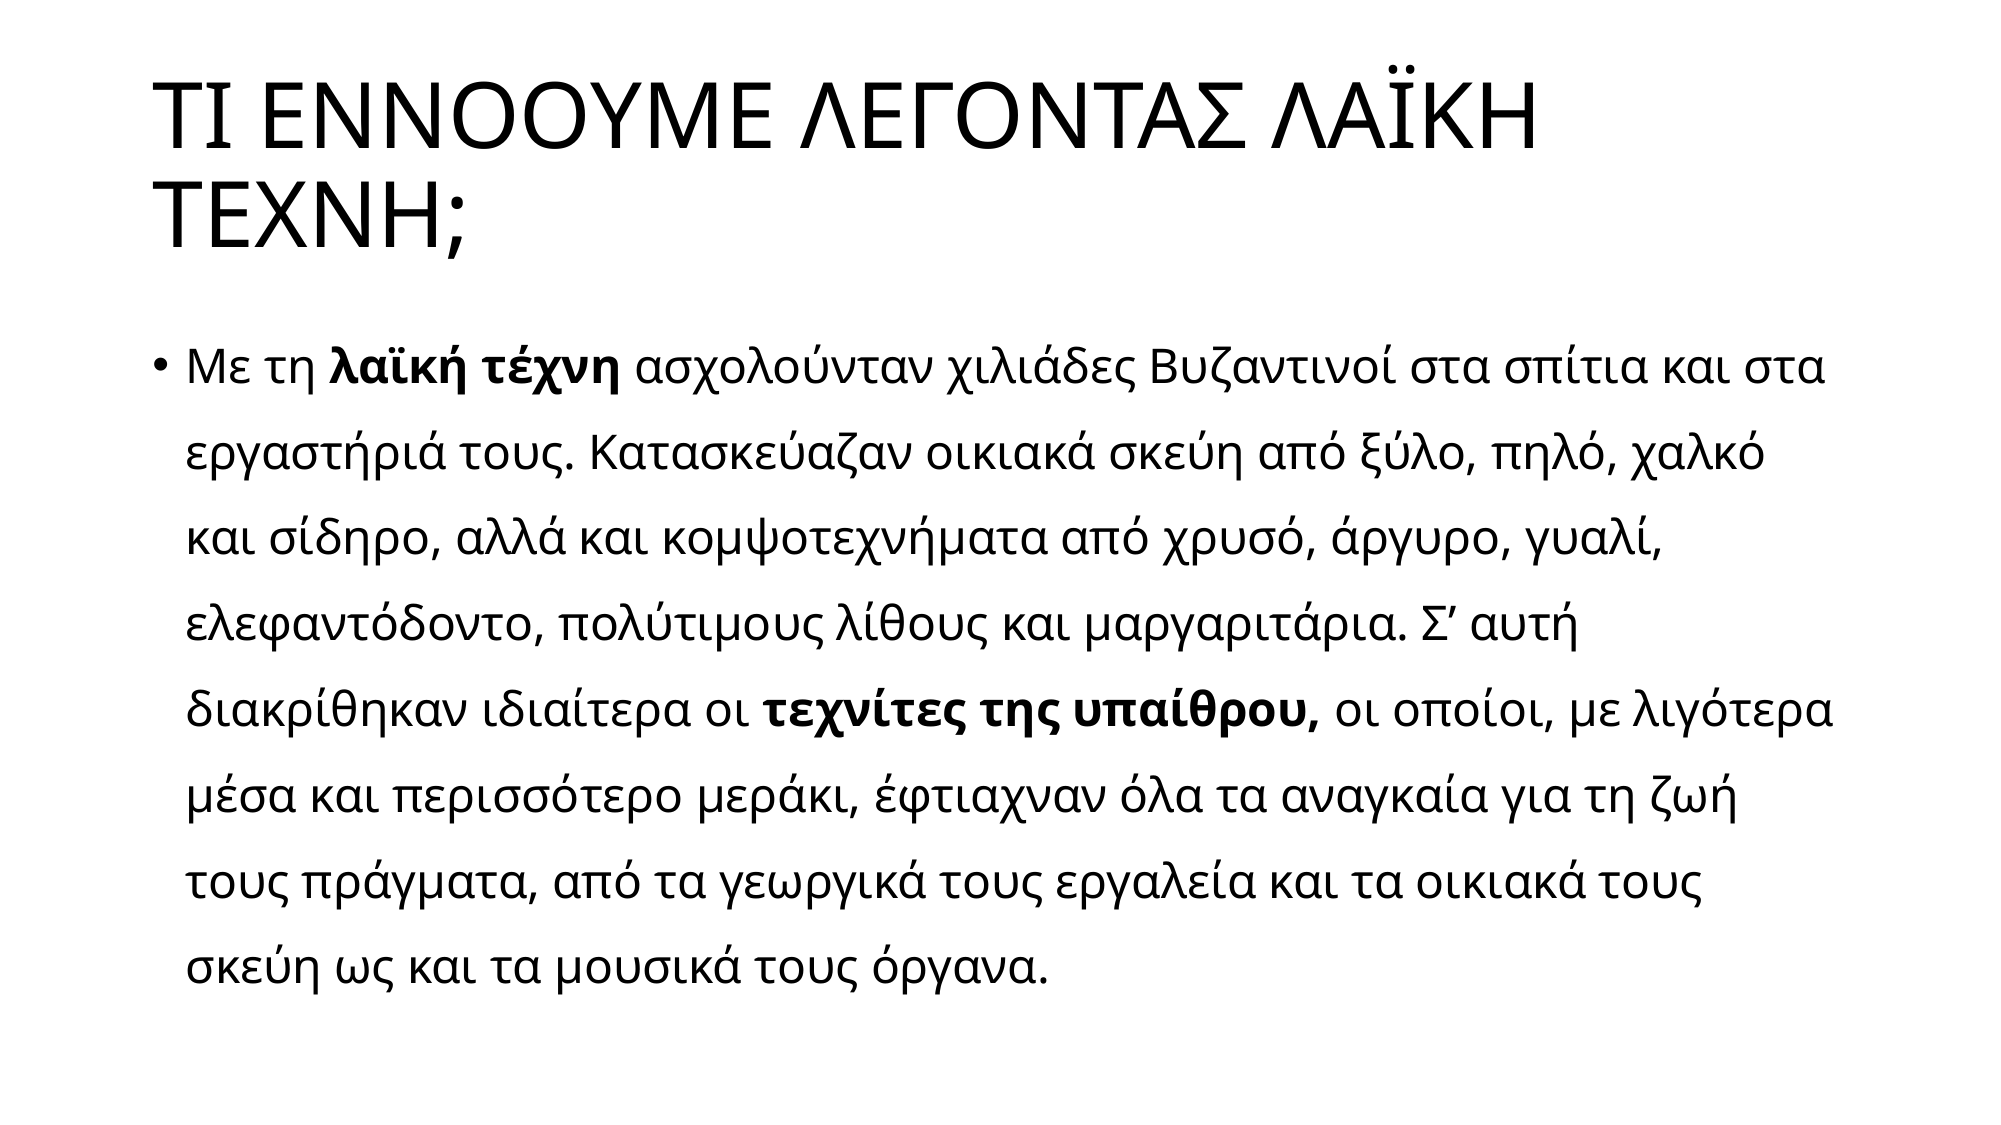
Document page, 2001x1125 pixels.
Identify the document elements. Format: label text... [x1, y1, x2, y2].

list Με τη λαϊκή τέχνη ασχολούνταν χιλιάδες Βυζαντινοί στα σπίτια και στα εργαστήριά τους. Κατασκεύαζαν οικιακά σκεύη από ξύλο, πηλό, χαλκό και σίδηρο, αλλά και κομψοτεχνήματα από χρυσό, άργυρο, γυαλί, ελεφαντόδοντο, πολύτιμους λίθους και μαργαριτάρια. Σ’ αυτή διακρίθηκαν ιδιαίτερα οι τεχνίτες της υπαίθρου, οι οποίοι, με λιγότερα μέσα και περισσότερο μεράκι, έφτιαχναν όλα τα αναγκαία για τη ζωή τους πράγματα, από τα γεωργικά τους εργαλεία και τα οικιακά τους σκεύη ως και τα μουσικά τους όργανα. [137, 299, 1863, 1014]
title ΤΙ ΕΝΝΟΟΥΜΕ ΛΕΓΟΝΤΑΣ ΛΑΪΚΗ ΤΕΧΝΗ; [137, 59, 1863, 278]
